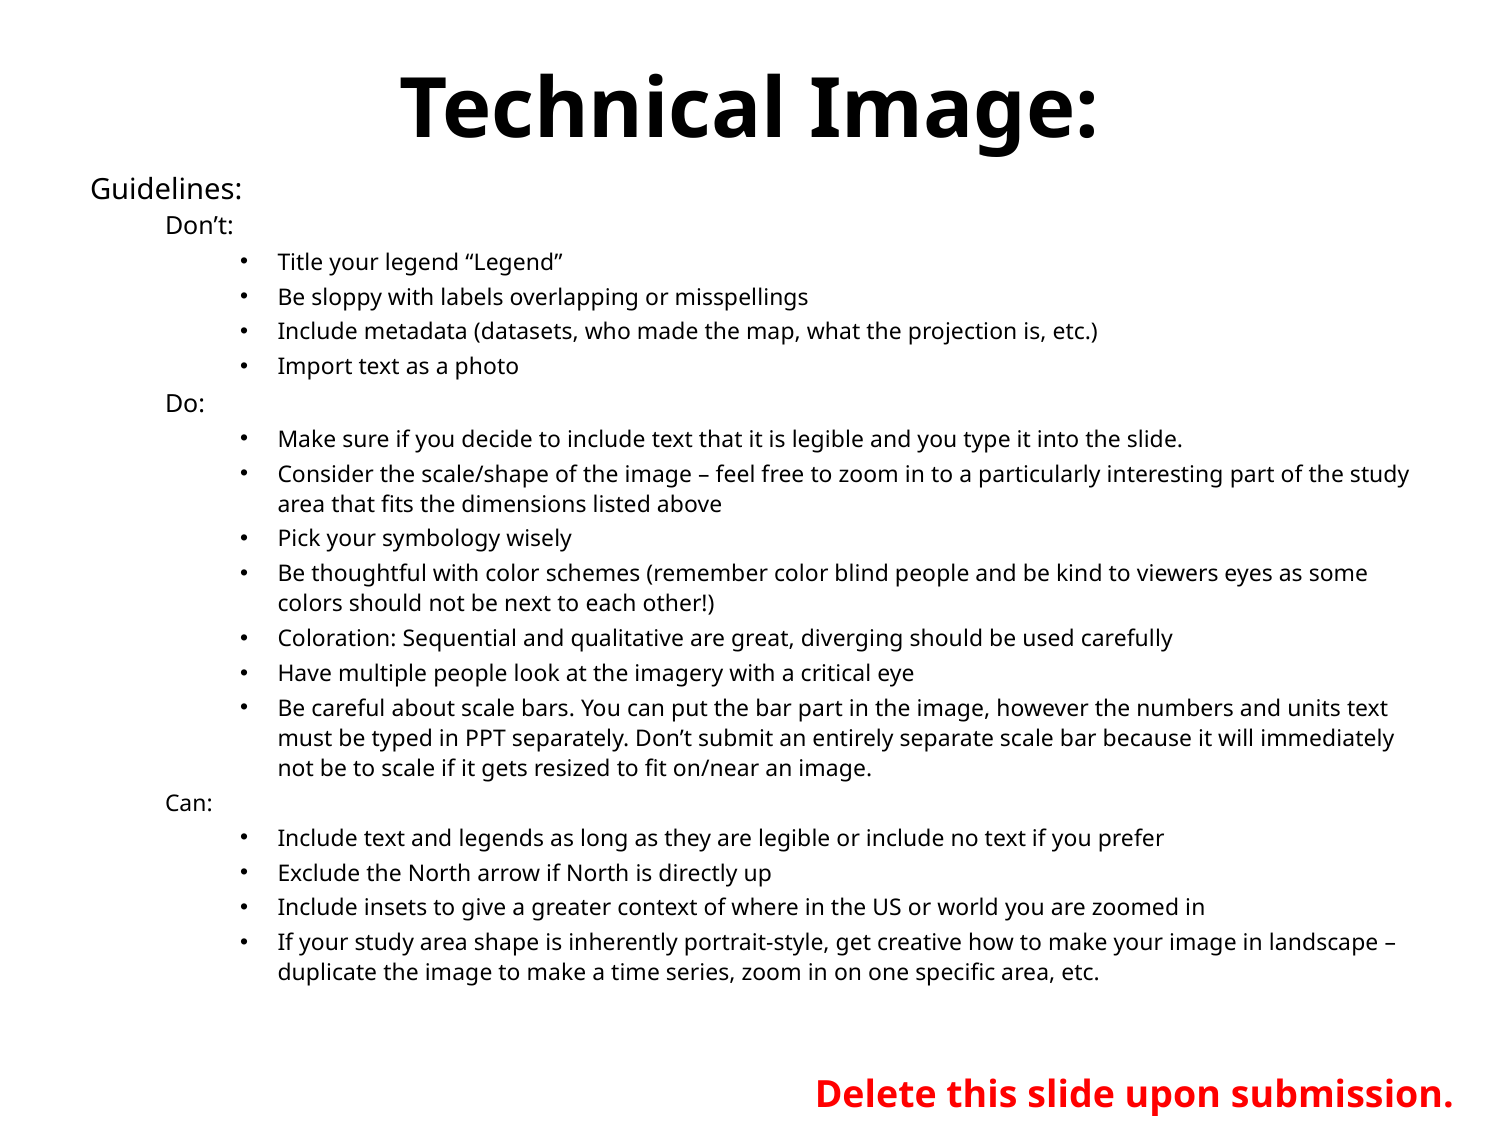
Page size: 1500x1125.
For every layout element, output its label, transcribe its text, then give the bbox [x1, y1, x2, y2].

text_box Delete this slide upon submission. [800, 1062, 1500, 1123]
list Guidelines: Don’t: Title your legend “Legend” Be sloppy with labels overlapping or misspellings Include metadata (datasets, who made the map, what the projection is, etc.) Import text as a photo Do: Make sure if you decide to include text that it is legible and you type it into the slide. Consider the scale/shape of the image – feel free to zoom in to a particularly interesting part of the study area that fits the dimensions listed above Pick your symbology wisely Be thoughtful with color schemes (remember color blind people and be kind to viewers eyes as some colors should not be next to each other!) Coloration: Sequential and qualitative are great, diverging should be used carefully Have multiple people look at the imagery with a critical eye Be careful about scale bars. You can put the bar part in the image, however the numbers and units text must be typed in PPT separately. Don’t submit an entirely separate scale bar because it will immediately not be to scale if it gets resized to fit on/near an image. Can: Include text and legends as long as they are legible or include no text if you prefer Exclude the North arrow if North is directly up Include insets to give a greater context of where in the US or world you are zoomed in If your study area shape is inherently portrait-style, get creative how to make your image in landscape – duplicate the image to make a time series, zoom in on one specific area, etc. [75, 162, 1450, 1088]
title Technical Image: [75, 45, 1425, 162]
